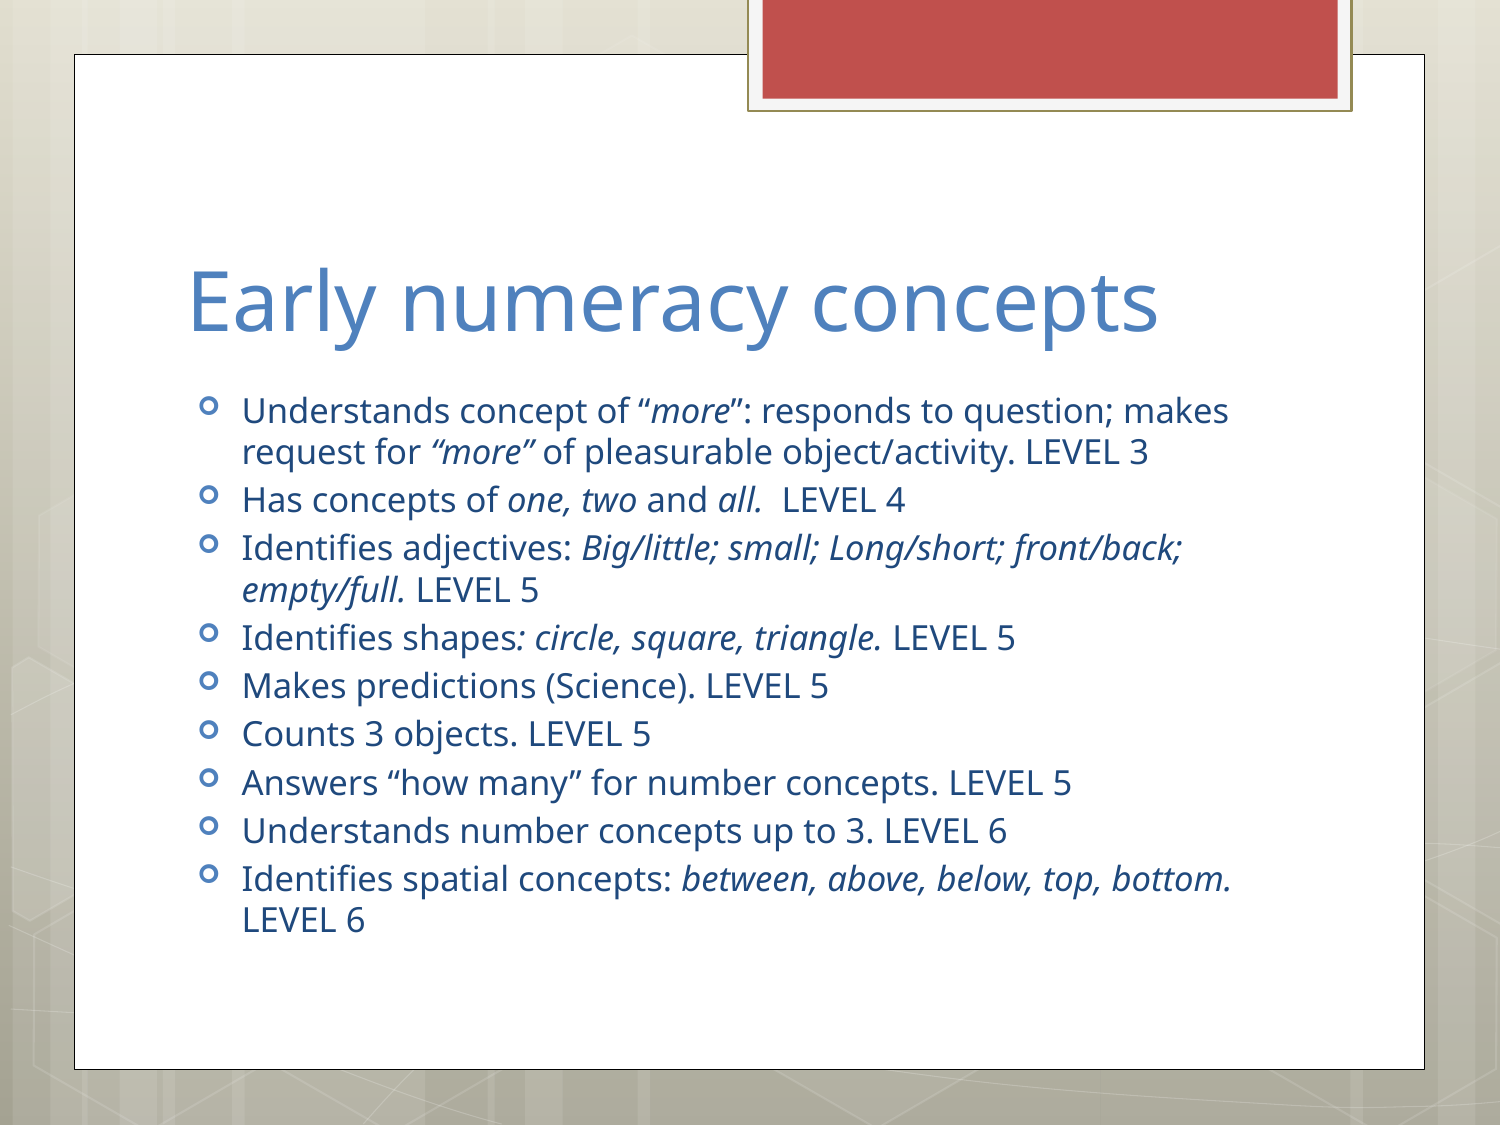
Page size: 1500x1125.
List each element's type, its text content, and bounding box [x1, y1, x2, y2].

list Understands concept of “more”: responds to question; makes request for “more” of pleasurable object/activity. LEVEL 3 Has concepts of one, two and all. LEVEL 4 Identifies adjectives: Big/little; small; Long/short; front/back; empty/full. LEVEL 5 Identifies shapes: circle, square, triangle. LEVEL 5 Makes predictions (Science). LEVEL 5 Counts 3 objects. LEVEL 5 Answers “how many” for number concepts. LEVEL 5 Understands number concepts up to 3. LEVEL 6 Identifies spatial concepts: between, above, below, top, bottom. LEVEL 6 [171, 381, 1283, 957]
title Early numeracy concepts [171, 168, 1324, 357]
